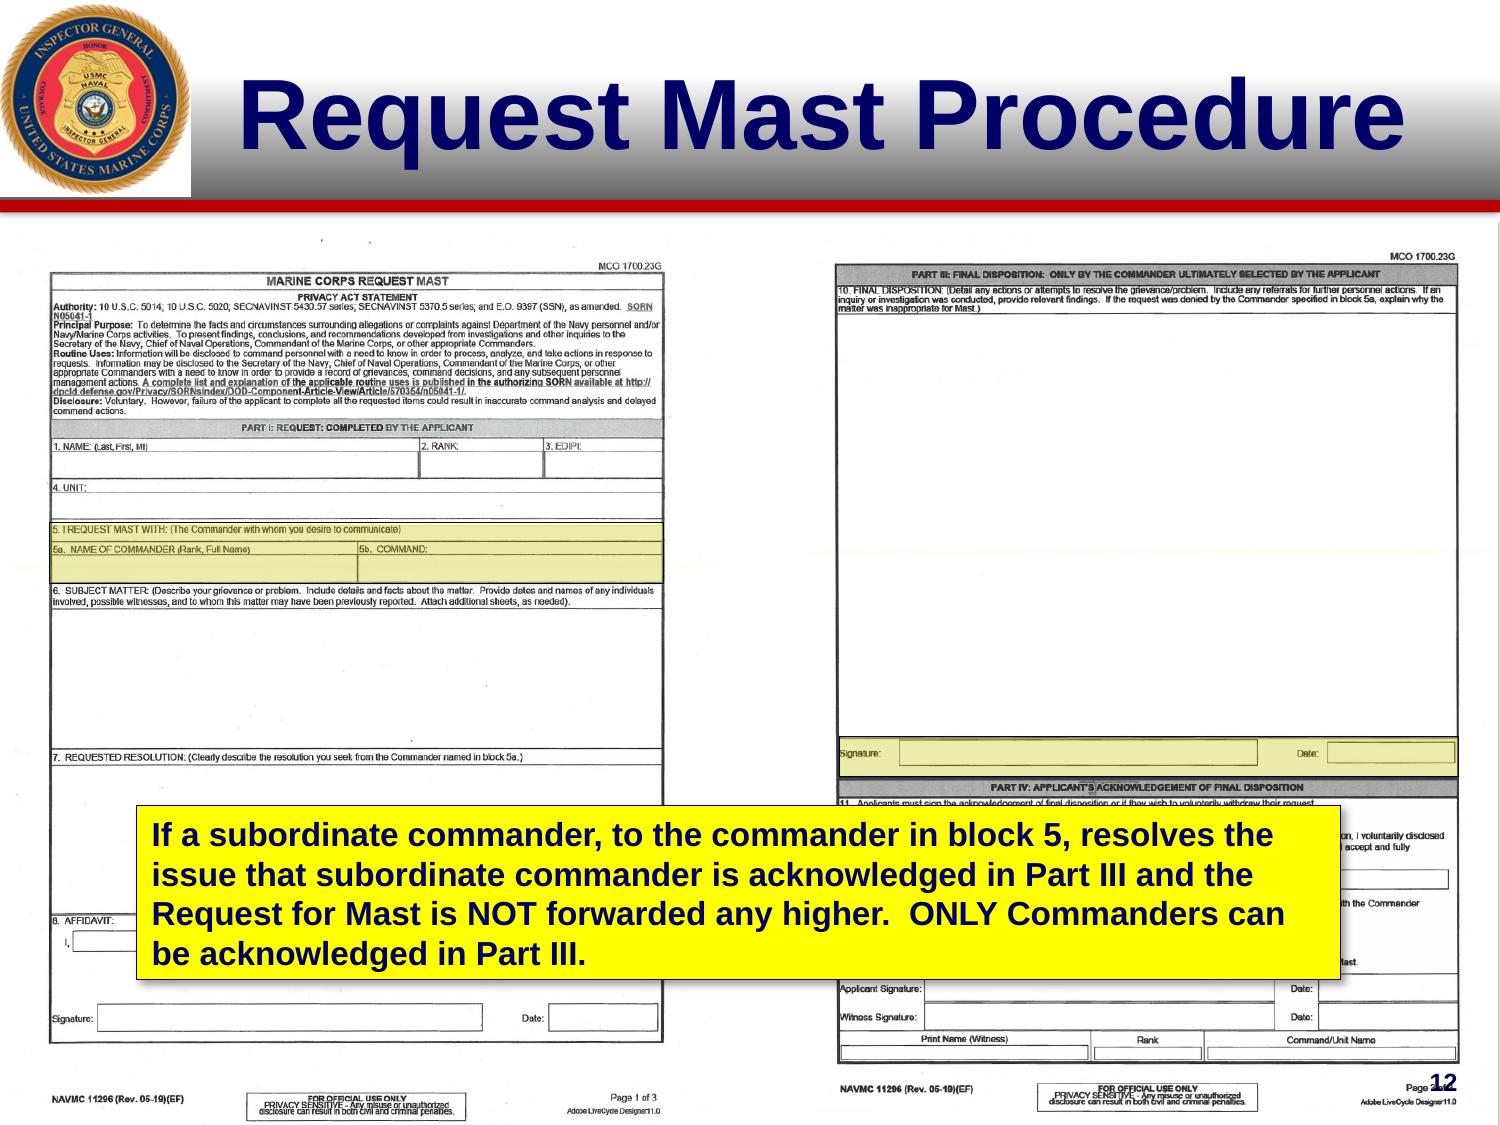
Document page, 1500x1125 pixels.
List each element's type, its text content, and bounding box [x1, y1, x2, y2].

text_box If a subordinate commander, to the commander in block 5, resolves the issue that subordinate commander is acknowledged in Part III and the Request for Mast is NOT forwarded any higher. ONLY Commanders can be acknowledged in Part III. [731, 805, 794, 980]
text_box Request Mast Procedure [150, 42, 1496, 176]
picture [0, 222, 727, 1125]
picture [0, 4, 191, 197]
picture [799, 222, 1500, 1125]
